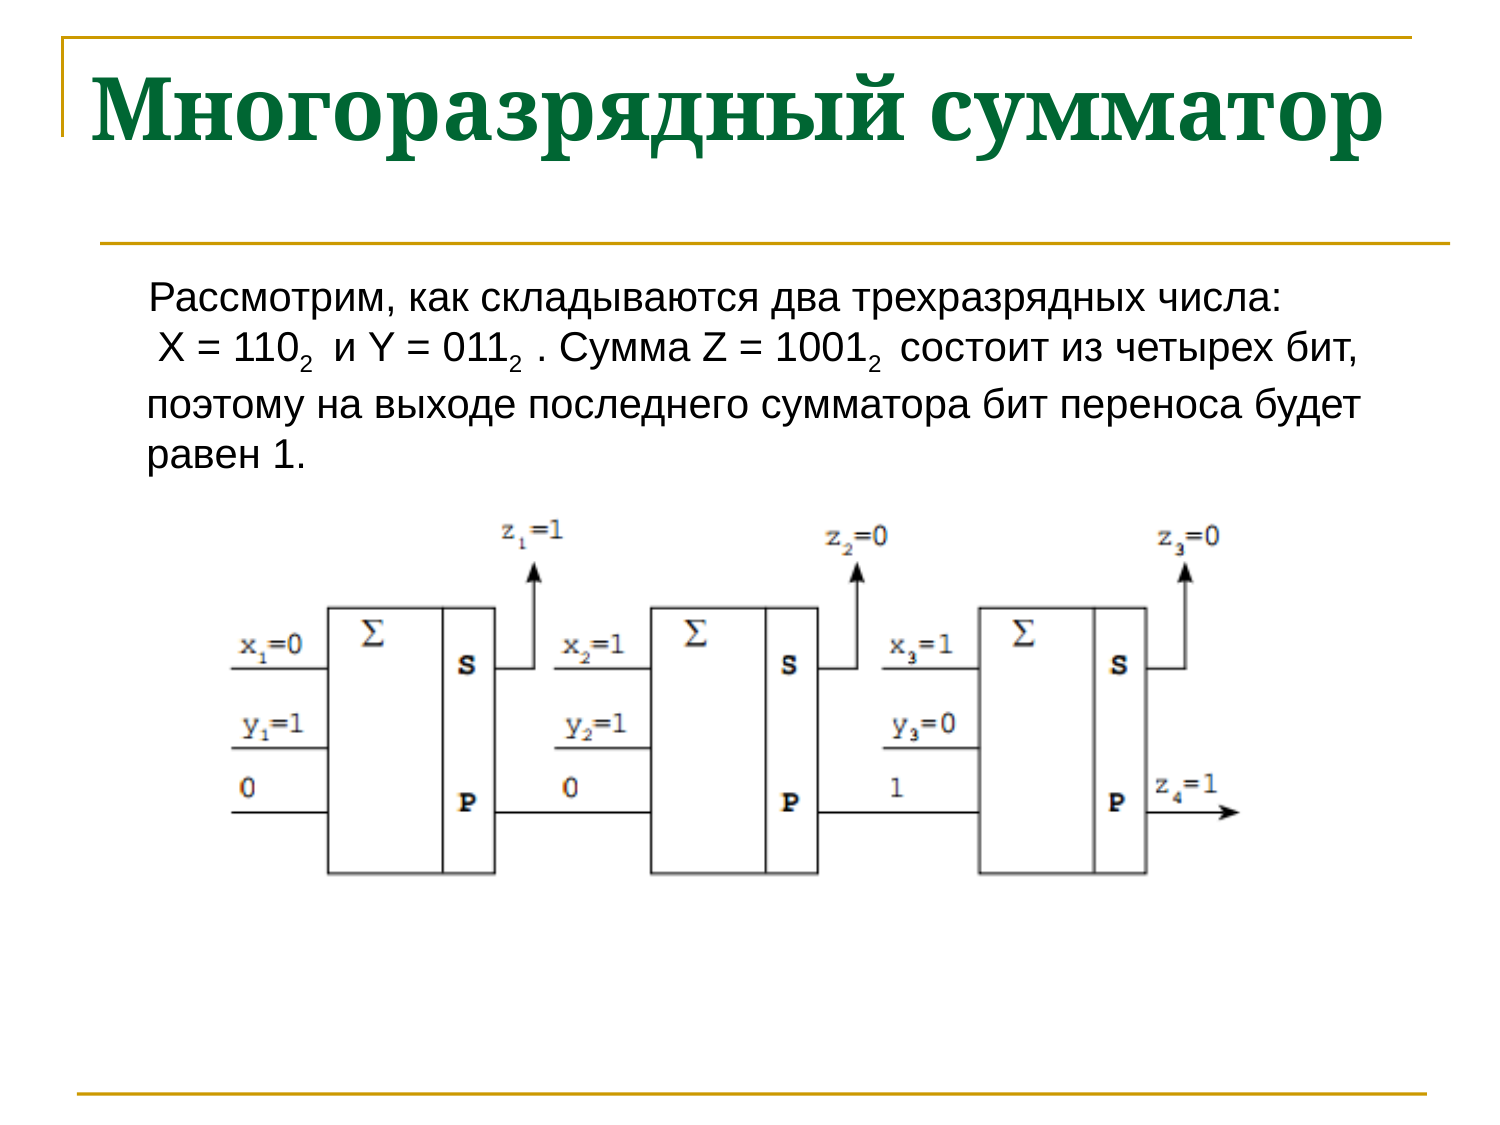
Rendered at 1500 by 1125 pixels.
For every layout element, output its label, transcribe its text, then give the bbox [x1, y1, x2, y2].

picture [218, 514, 1259, 894]
title Многоразрядный сумматор [74, 45, 1426, 233]
list Рассмотрим, как складываются два трехразрядных числа: X = 1102 и Y = 0112 . Сумма Z = 10012 состоит из четырех бит, поэтому на выходе последнего сумматора бит переноса будет равен 1. [74, 262, 1426, 492]
